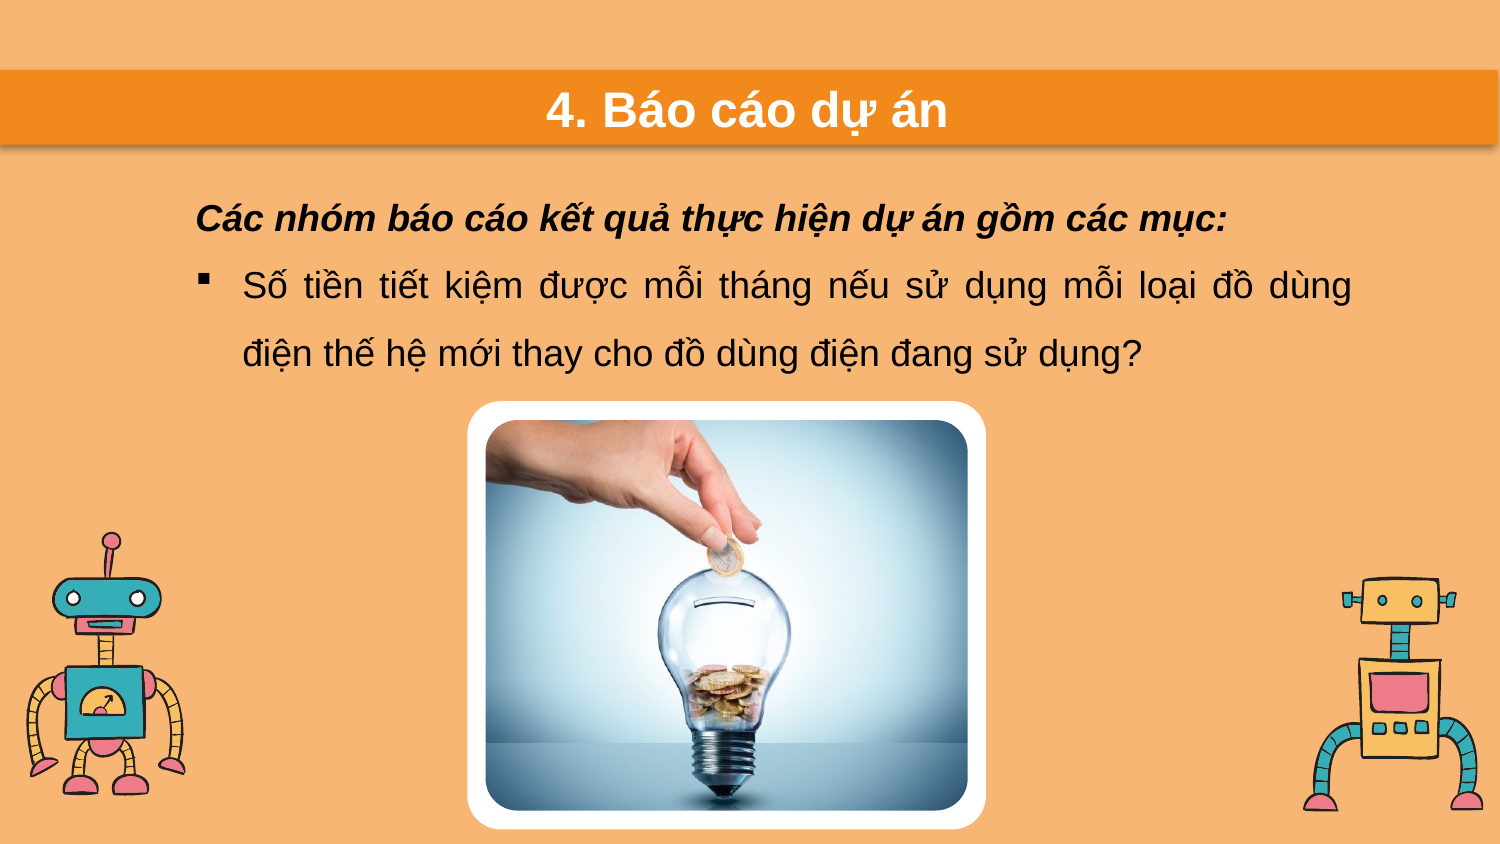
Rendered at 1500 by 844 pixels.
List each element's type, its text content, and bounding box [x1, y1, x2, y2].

text_box Các nhóm báo cáo kết quả thực hiện dự án gồm các mục: Số tiền tiết kiệm được mỗi tháng nếu sử dụng mỗi loại đồ dùng điện thế hệ mới thay cho đồ dùng điện đang sử dụng? [180, 163, 1368, 381]
picture [485, 419, 968, 811]
text_box 4. Báo cáo dự án [0, 69, 1499, 145]
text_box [1302, 576, 1484, 812]
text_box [26, 531, 186, 796]
text_box [467, 401, 986, 830]
